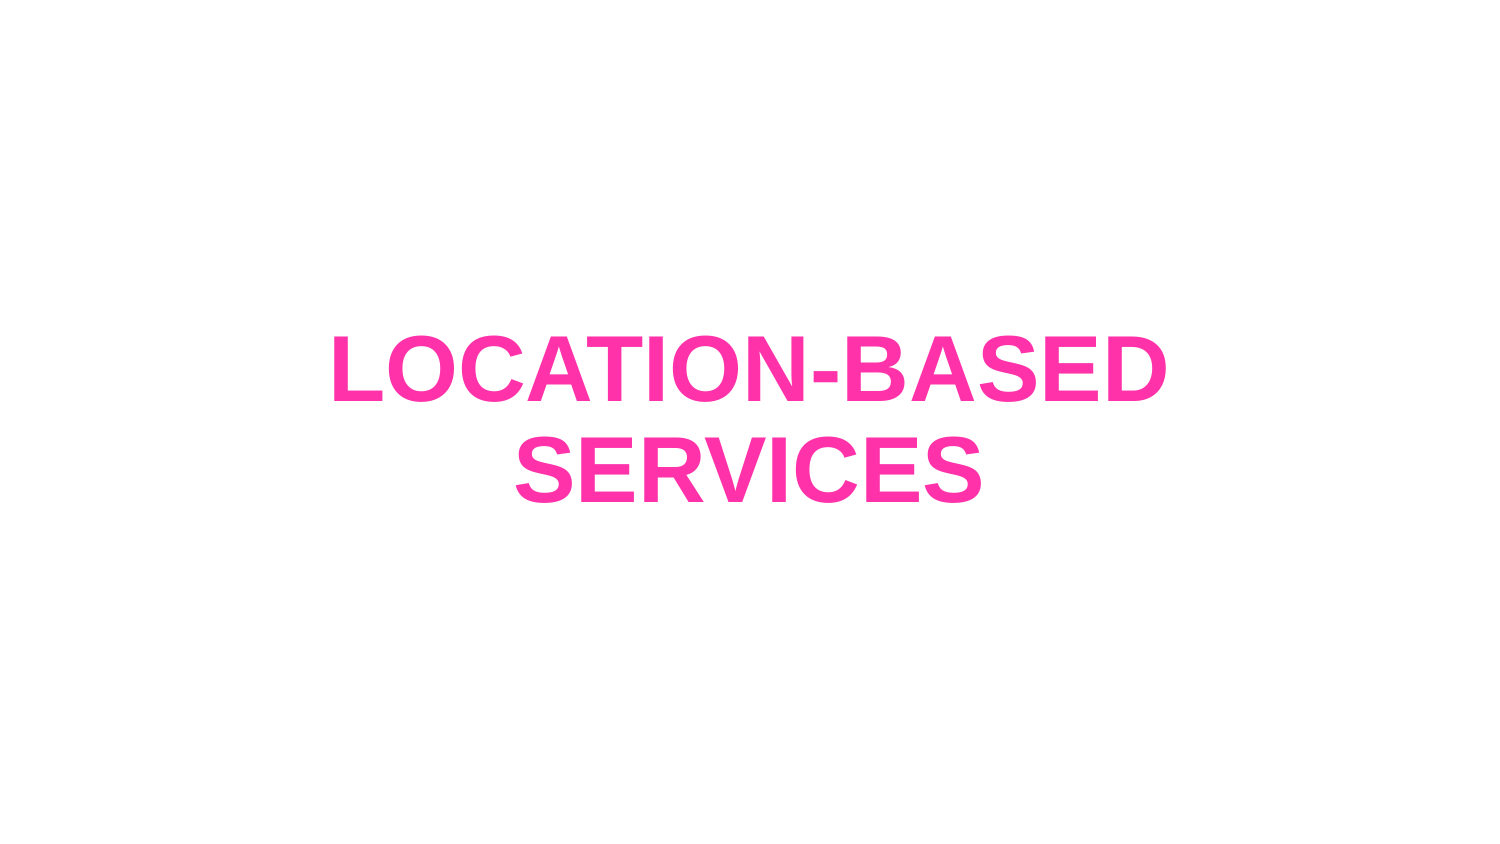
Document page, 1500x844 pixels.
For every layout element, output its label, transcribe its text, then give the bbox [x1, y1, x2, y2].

title Location-based services [102, 246, 1397, 598]
